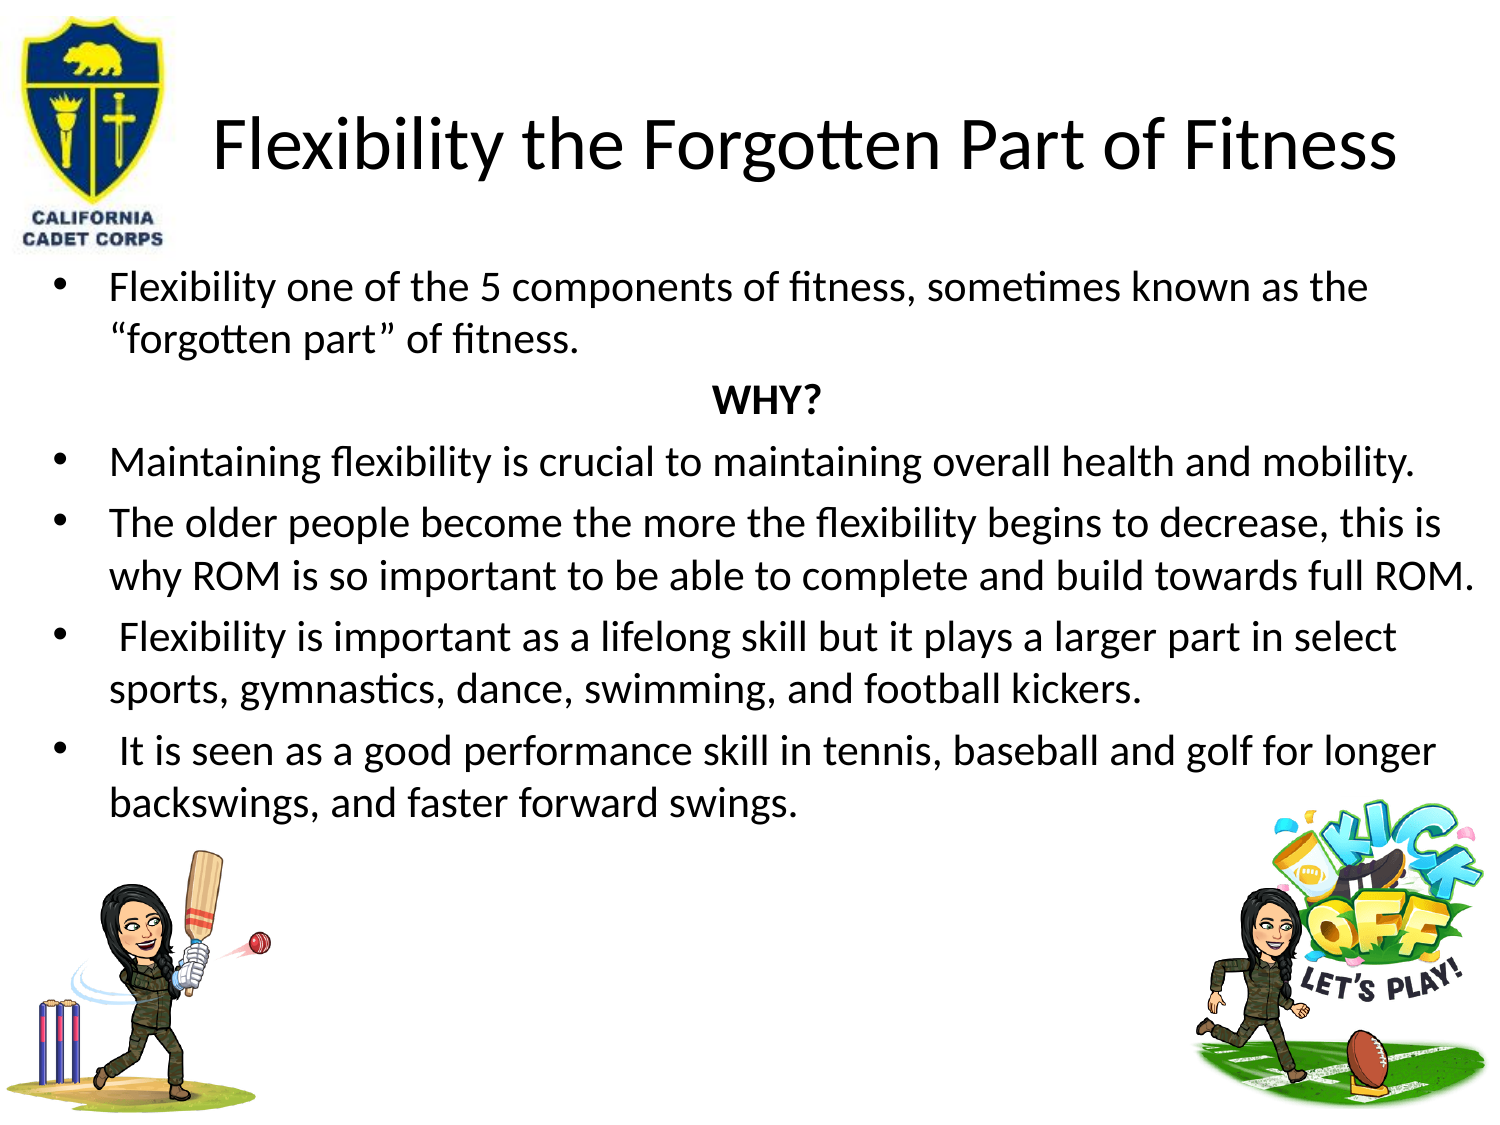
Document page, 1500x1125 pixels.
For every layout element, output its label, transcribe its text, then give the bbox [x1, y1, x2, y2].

picture [0, 16, 186, 261]
picture [0, 839, 276, 1116]
picture [1184, 796, 1498, 1110]
title Flexibility the Forgotten Part of Fitness [162, 45, 1450, 233]
list Flexibility one of the 5 components of fitness, sometimes known as the “forgotten part” of fitness. WHY? Maintaining flexibility is crucial to maintaining overall health and mobility. The older people become the more the flexibility begins to decrease, this is why ROM is so important to be able to complete and build towards full ROM. Flexibility is important as a lifelong skill but it plays a larger part in select sports, gymnastics, dance, swimming, and football kickers. It is seen as a good performance skill in tennis, baseball and golf for longer backswings, and faster forward swings. [37, 249, 1498, 1045]
